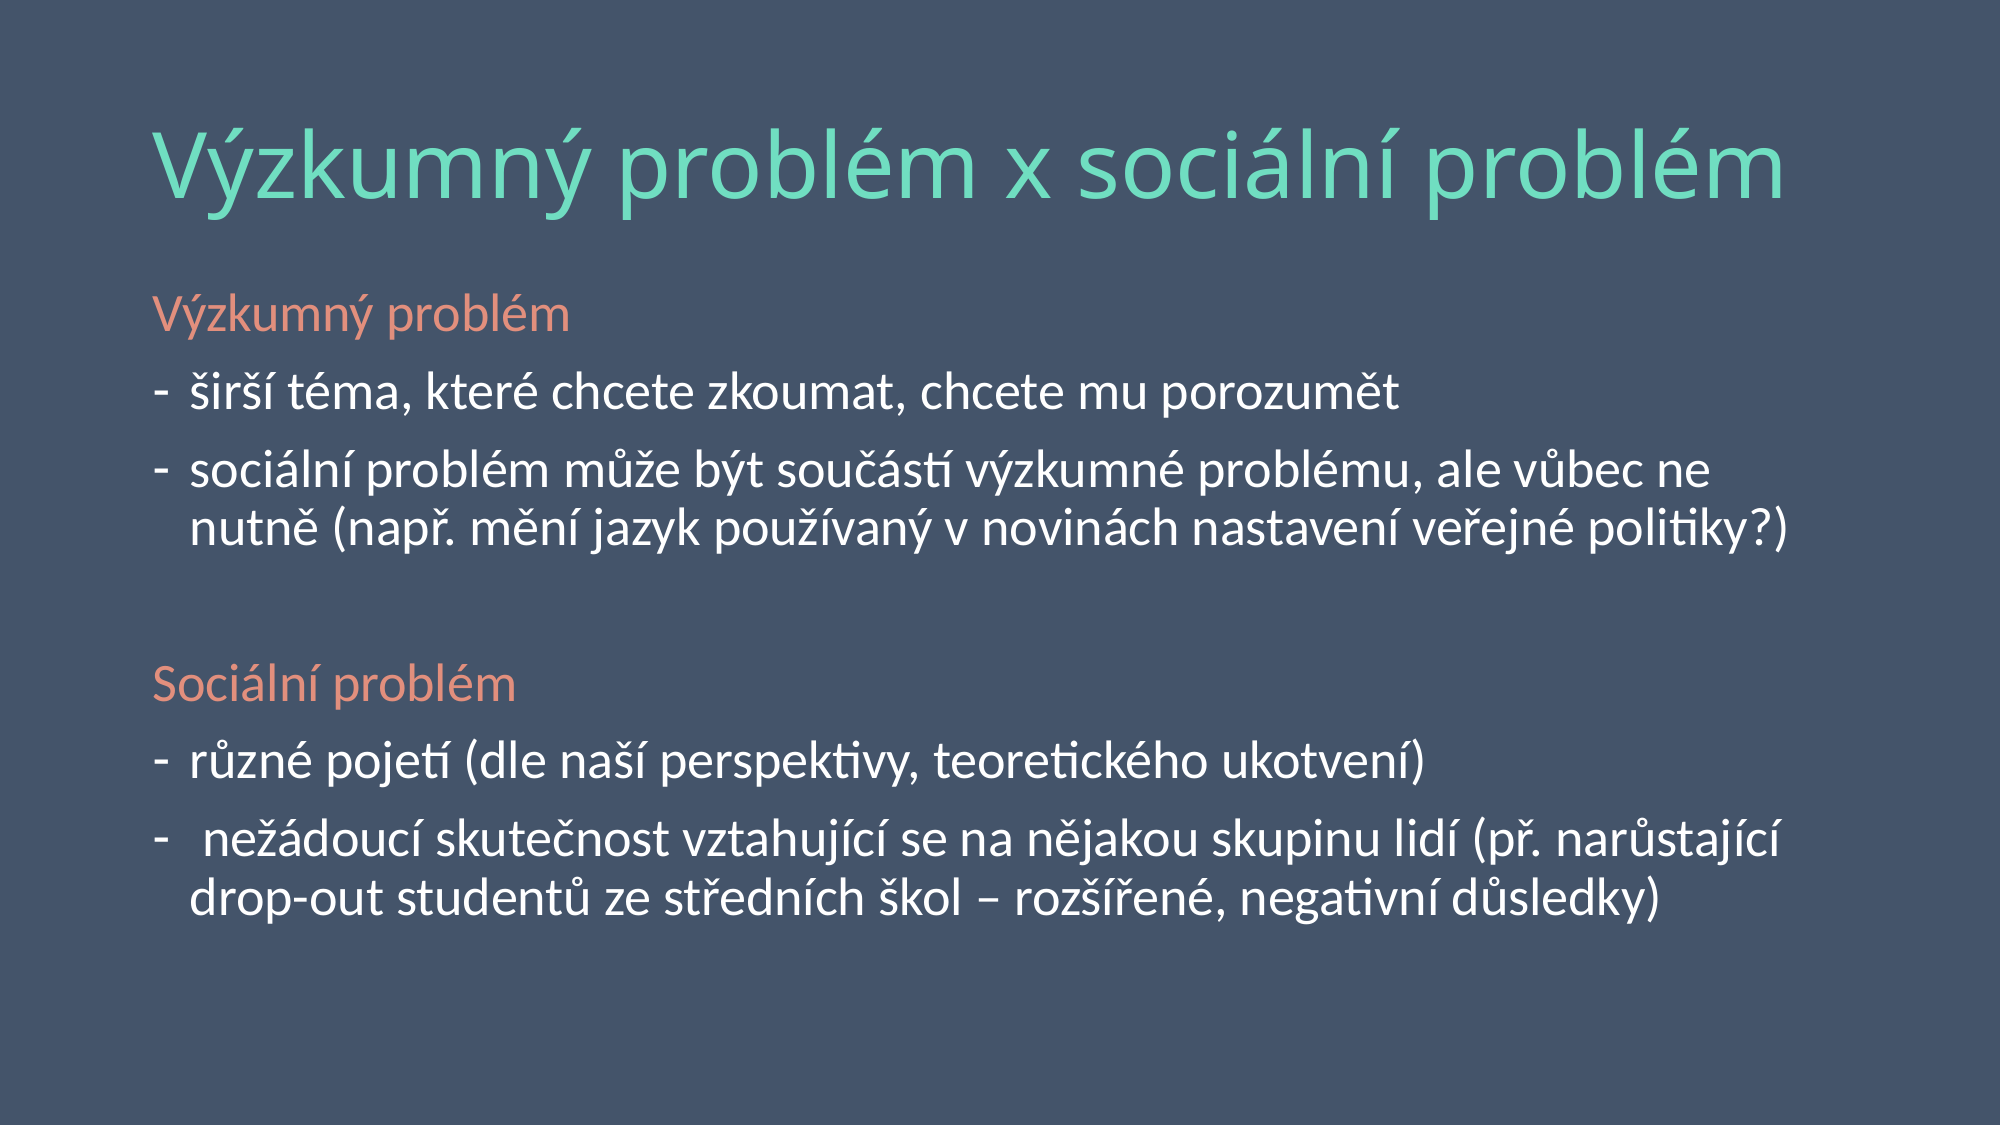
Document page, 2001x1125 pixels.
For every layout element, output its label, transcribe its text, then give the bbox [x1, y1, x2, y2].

title Výzkumný problém x sociální problém [137, 59, 1863, 277]
list Výzkumný problém širší téma, které chcete zkoumat, chcete mu porozumět sociální problém může být součástí výzkumné problému, ale vůbec ne nutně (např. mění jazyk používaný v novinách nastavení veřejné politiky?) Sociální problém různé pojetí (dle naší perspektivy, teoretického ukotvení) nežádoucí skutečnost vztahující se na nějakou skupinu lidí (př. narůstající drop-out studentů ze středních škol – rozšířené, negativní důsledky) [137, 277, 1863, 1014]
